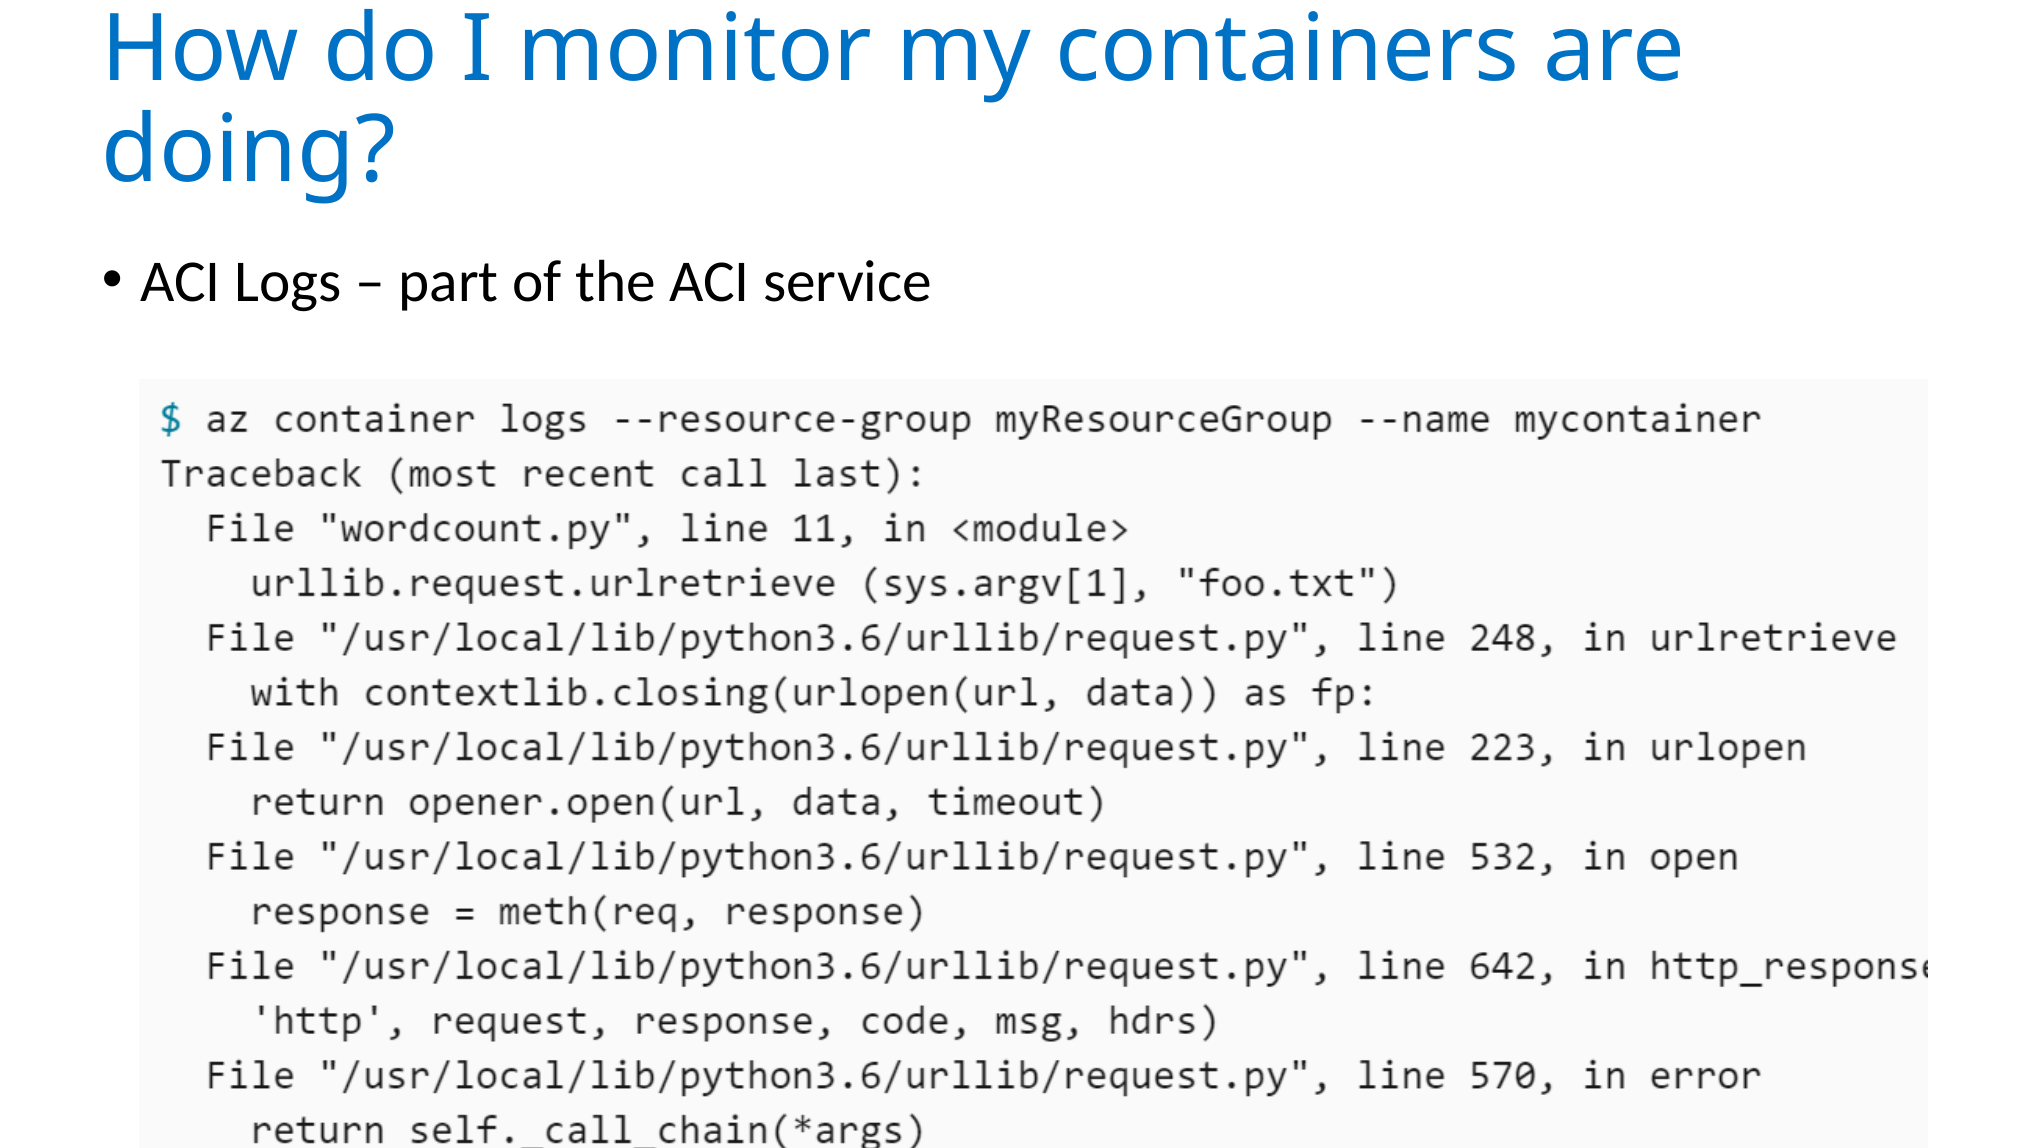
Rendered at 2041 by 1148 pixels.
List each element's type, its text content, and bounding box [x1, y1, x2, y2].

list ACI Logs – part of the ACI service [86, 242, 1953, 621]
title How do I monitor my containers are doing? [86, 38, 1953, 164]
picture [139, 379, 1928, 1148]
